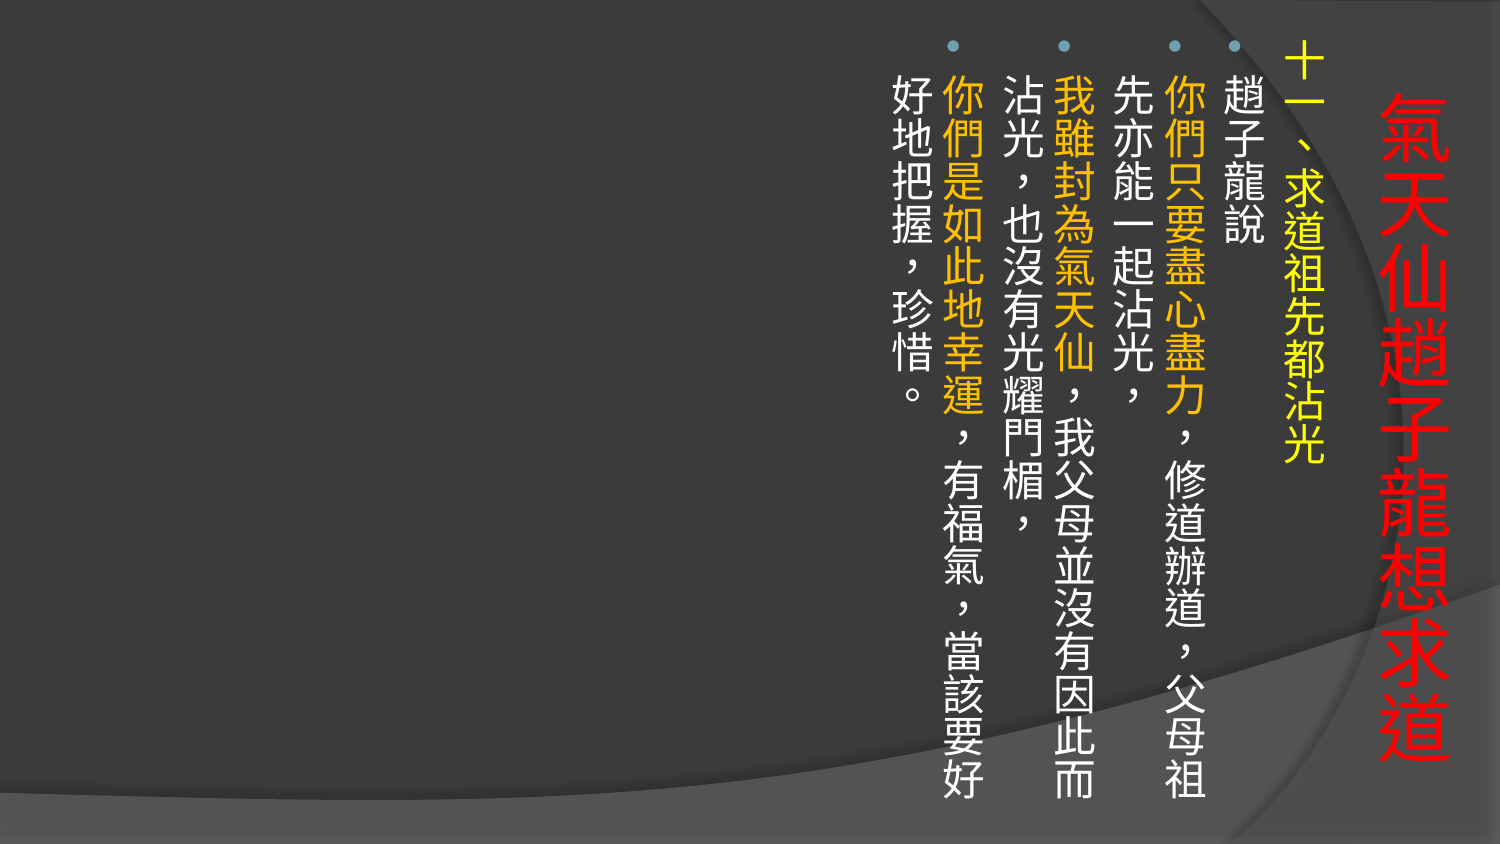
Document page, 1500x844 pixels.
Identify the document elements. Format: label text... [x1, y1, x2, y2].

title 氣天仙趙子龍想求道 [1353, 43, 1473, 812]
list 十一、求道祖先都沾光 趙子龍說 你們只要盡心盡力，修道辦道，父母祖先亦能一起沾光， 我雖封為氣天仙，我父母並沒有因此而沾光，也沒有光耀門楣， 你們是如此地幸運，有福氣，當該要好好地把握，珍惜。 [29, 20, 1353, 824]
